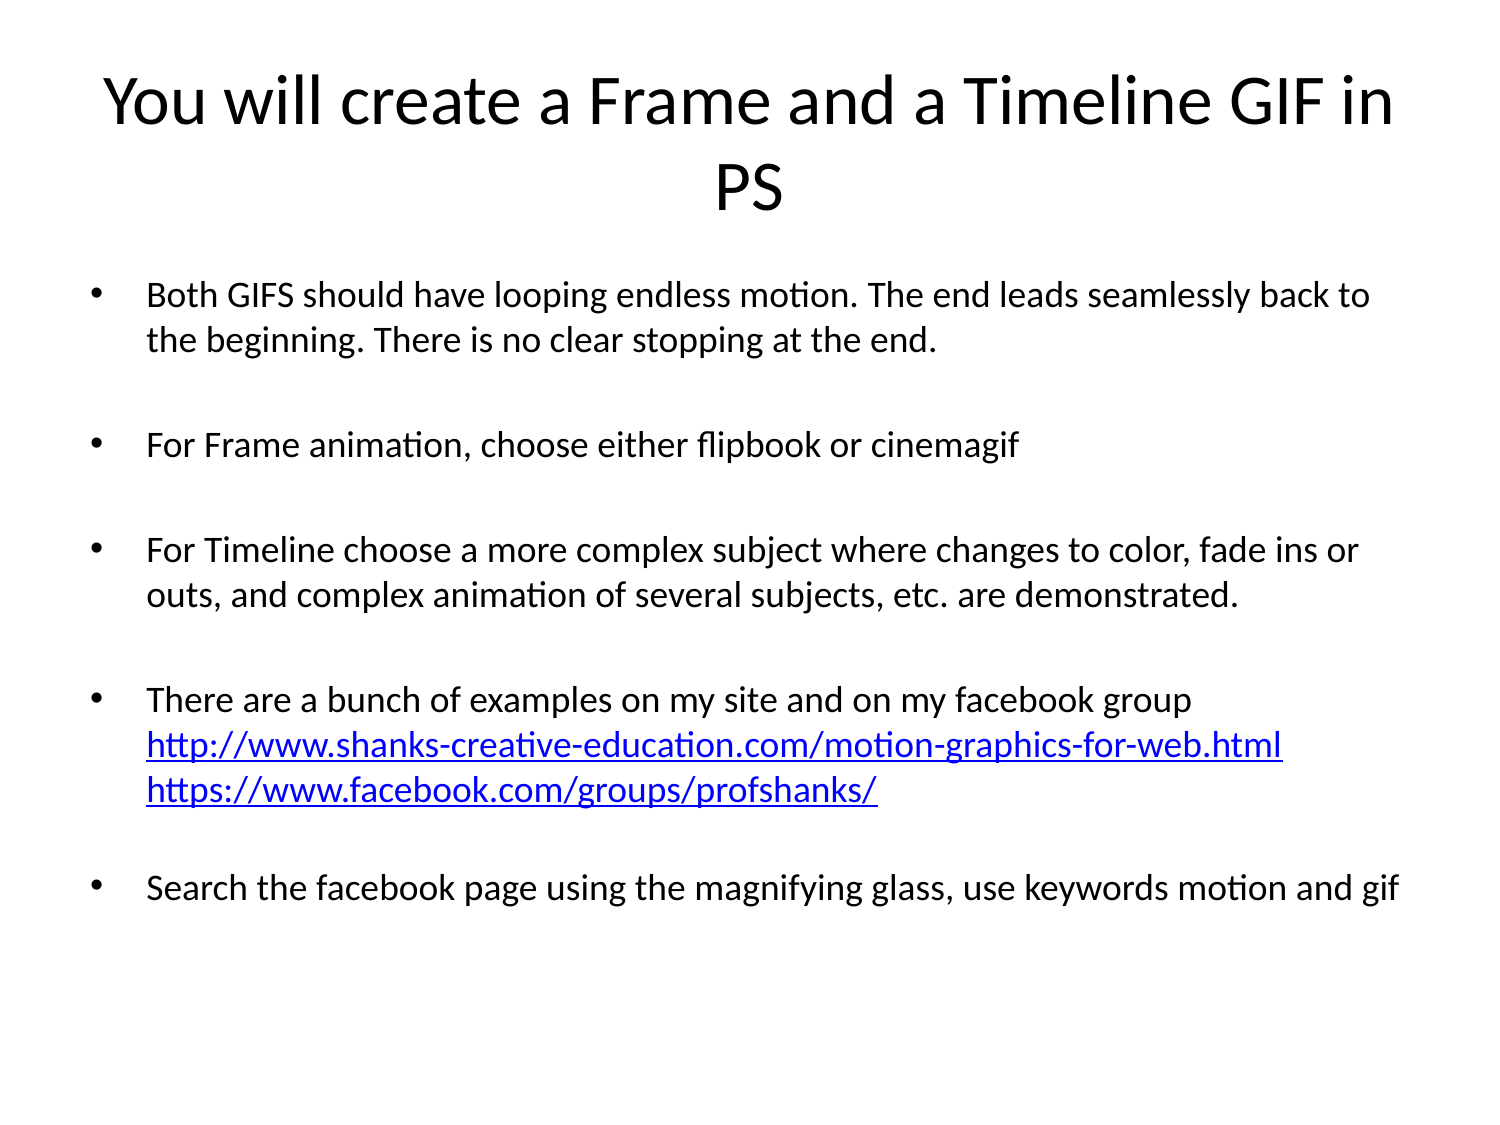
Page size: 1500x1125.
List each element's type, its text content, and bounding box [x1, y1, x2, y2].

title You will create a Frame and a Timeline GIF in PS [75, 45, 1425, 233]
list Both GIFS should have looping endless motion. The end leads seamlessly back to the beginning. There is no clear stopping at the end. For Frame animation, choose either flipbook or cinemagif For Timeline choose a more complex subject where changes to color, fade ins or outs, and complex animation of several subjects, etc. are demonstrated. There are a bunch of examples on my site and on my facebook group http://www.shanks-creative-education.com/motion-graphics-for-web.html https://www.facebook.com/groups/profshanks/ Search the facebook page using the magnifying glass, use keywords motion and gif [75, 262, 1425, 656]
